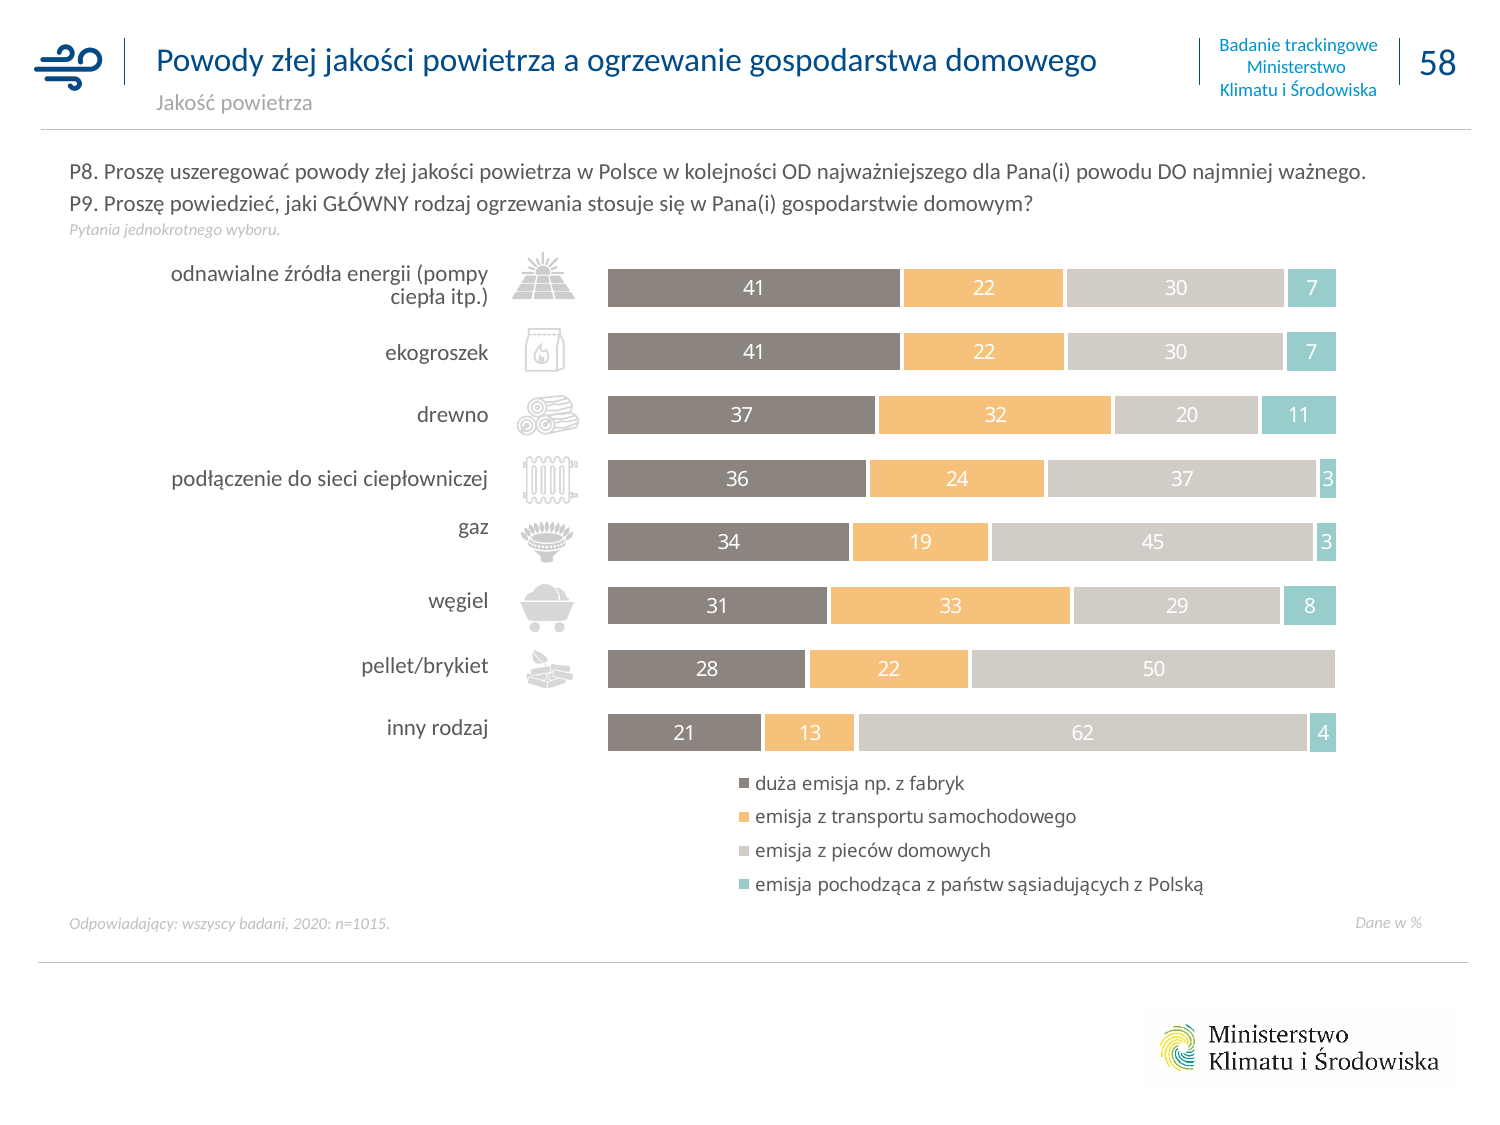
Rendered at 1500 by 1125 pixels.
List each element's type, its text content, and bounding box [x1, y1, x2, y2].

list Powody złej jakości powietrza a ogrzewanie gospodarstwa domowego [123, 30, 1199, 92]
text_box Dane w % [1343, 905, 1446, 941]
chart [551, 254, 1340, 1060]
table_cell węgiel [110, 589, 490, 655]
list P8. Proszę uszeregować powody złej jakości powietrza w Polsce w kolejności OD najważniejszego dla Pana(i) powodu DO najmniej ważnego. P9. Proszę powiedzieć, jaki GŁÓWNY rodzaj ogrzewania stosuje się w Pana(i) gospodarstwie domowym? Pytania jednokrotnego wyboru. [54, 148, 1447, 327]
picture [520, 584, 574, 632]
list Jakość powietrza [123, 80, 1197, 117]
picture [496, 326, 598, 504]
table_cell drewno [110, 404, 490, 468]
table_cell pellet/brykiet [110, 655, 490, 717]
table_cell inny rodzaj [110, 717, 490, 772]
picture [522, 642, 577, 696]
picture [1141, 1007, 1457, 1088]
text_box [520, 520, 574, 563]
table_cell gaz [110, 516, 490, 589]
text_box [511, 251, 576, 300]
table_cell ekogroszek [110, 318, 490, 404]
picture [29, 29, 107, 107]
list Odpowiadający: wszyscy badani, 2020: n=1015. [54, 905, 546, 941]
table_header odnawialne źródła energii (pompy ciepła itp.) [110, 263, 490, 318]
table_cell podłączenie do sieci ciepłowniczej [110, 468, 490, 516]
